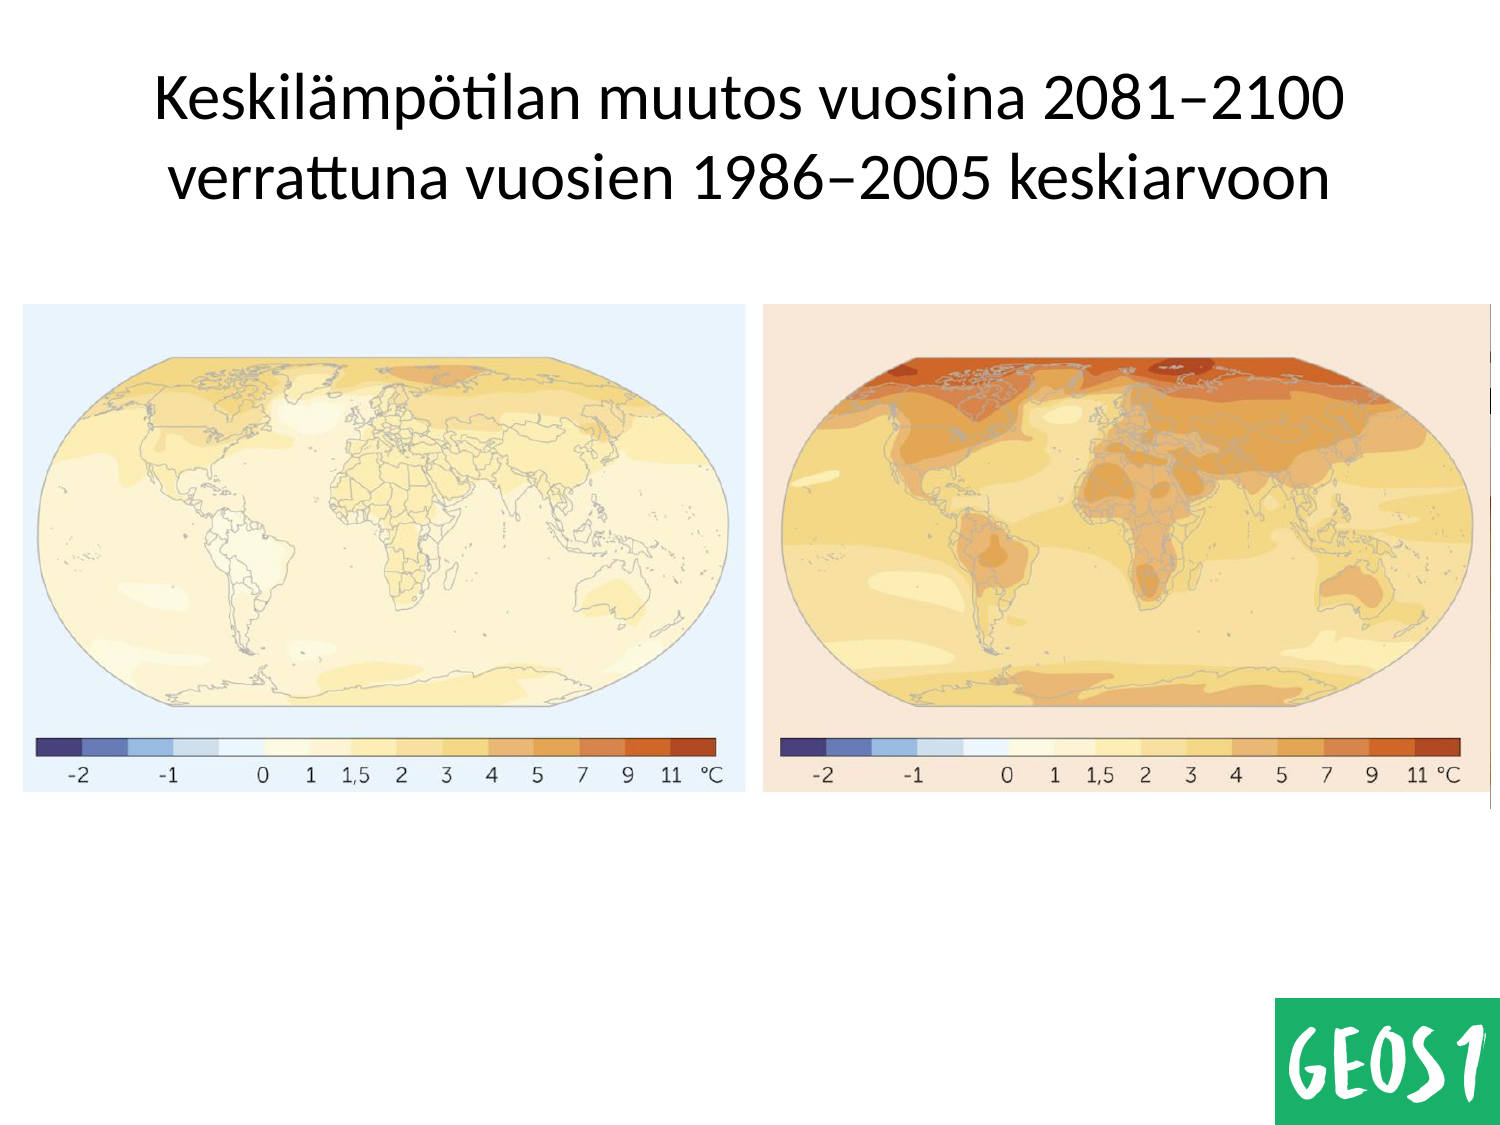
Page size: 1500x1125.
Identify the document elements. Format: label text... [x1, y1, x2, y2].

picture [22, 304, 1491, 810]
picture [1274, 998, 1500, 1125]
text_box Keskilämpötilan muutos vuosina 2081–2100 verrattuna vuosien 1986–2005 keskiarvoon [74, 45, 1425, 168]
